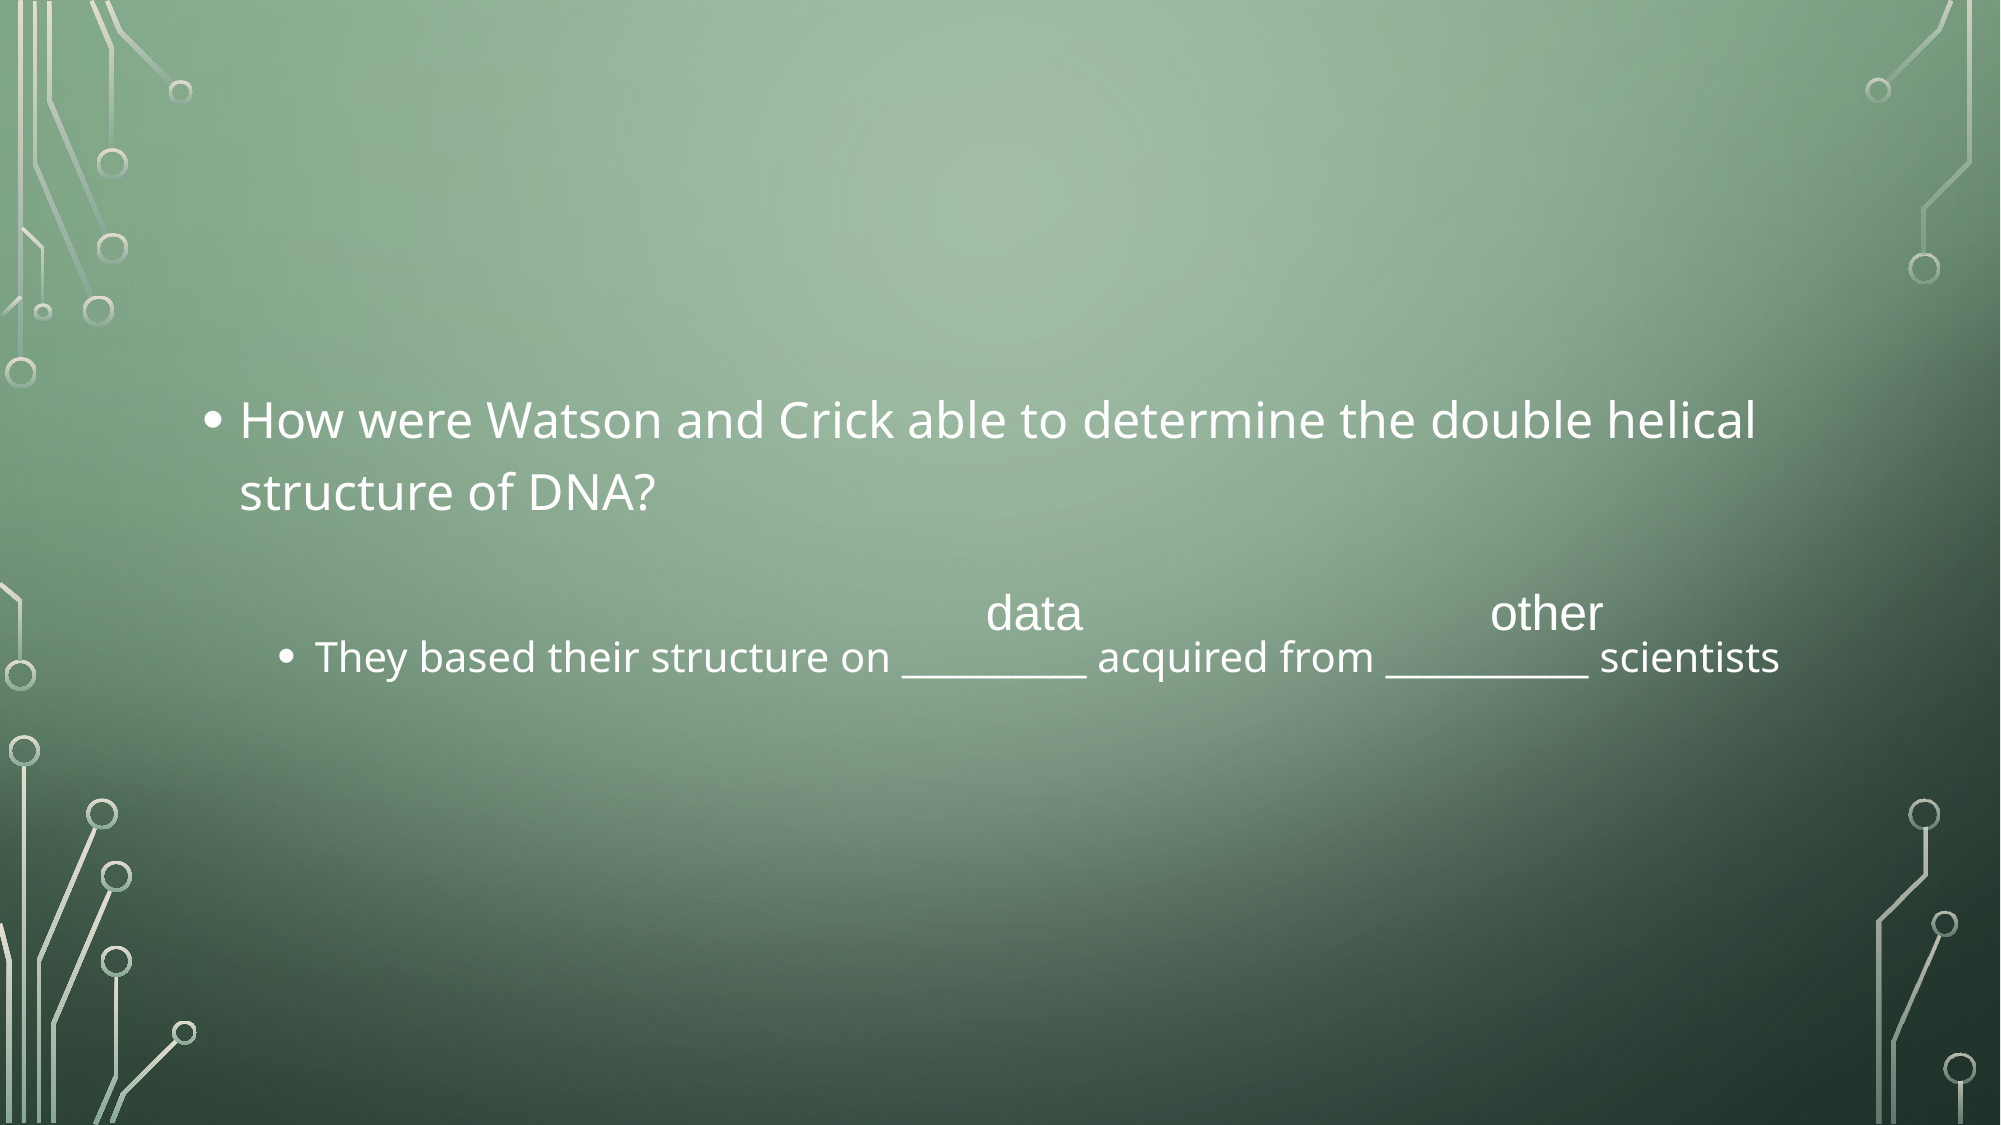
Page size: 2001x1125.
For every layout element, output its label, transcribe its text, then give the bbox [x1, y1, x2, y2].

text_box other [1475, 573, 1619, 648]
text_box data [971, 573, 1099, 648]
list How were Watson and Crick able to determine the double helical structure of DNA? They based their structure on __________ acquired from ___________ scientists [187, 369, 1813, 950]
